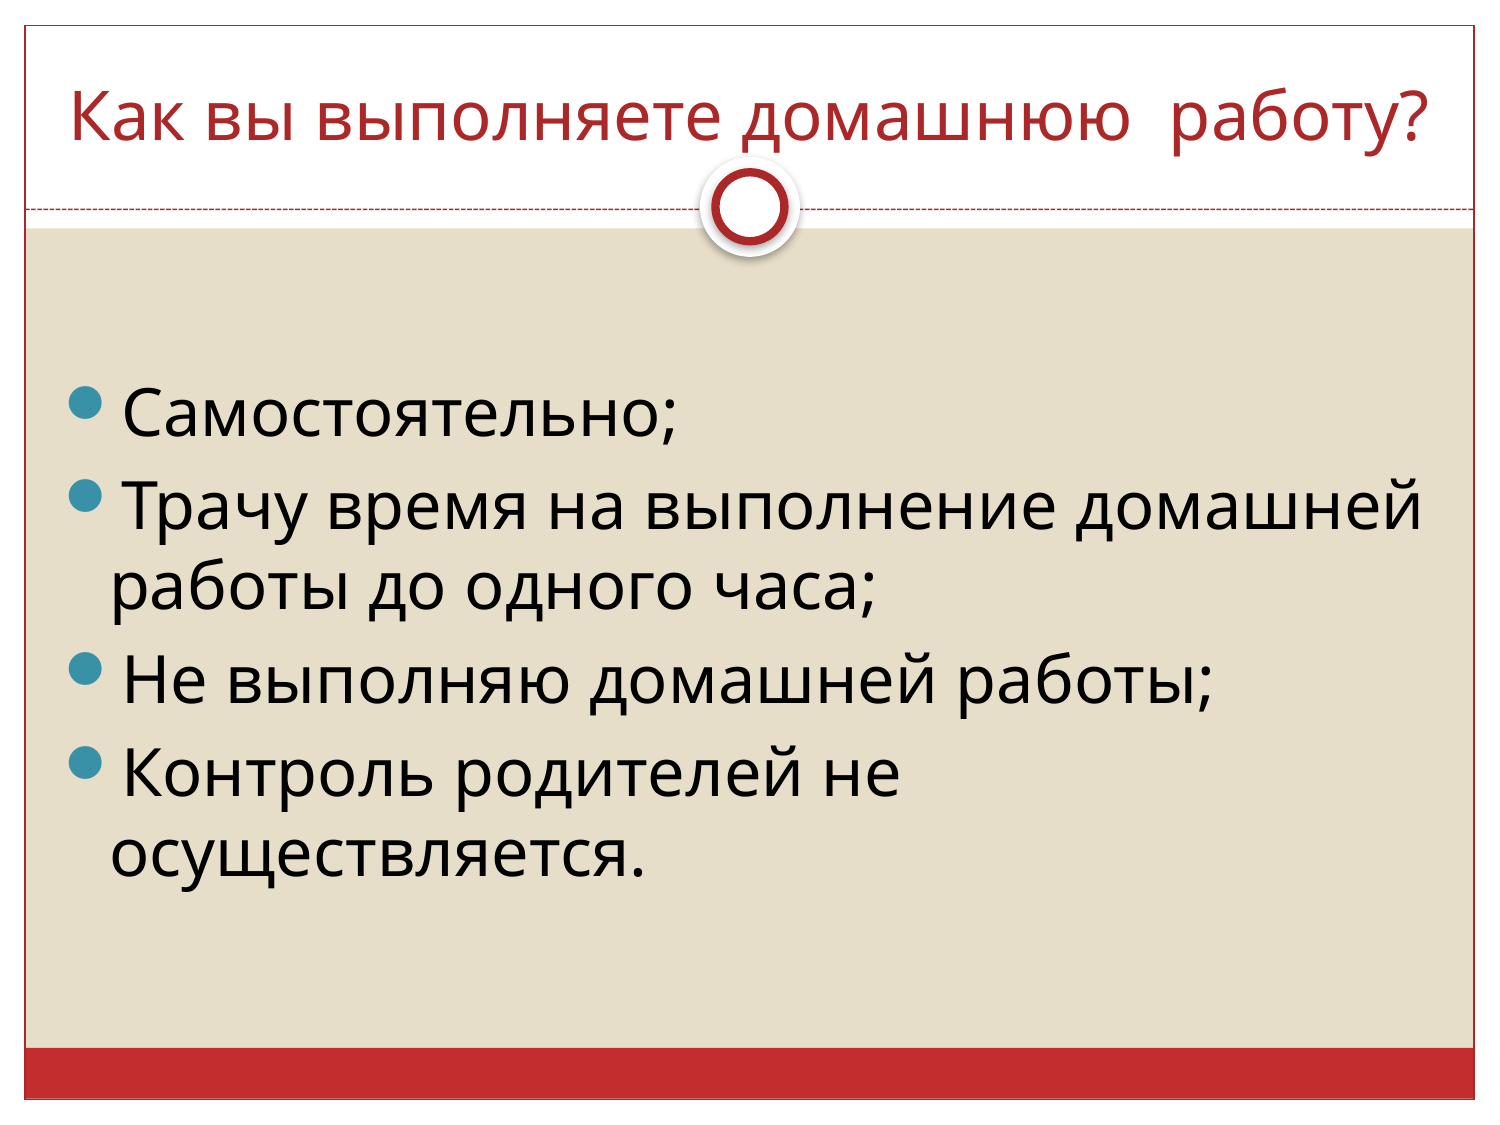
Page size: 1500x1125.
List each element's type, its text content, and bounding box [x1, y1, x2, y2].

list Самостоятельно; Трачу время на выполнение домашней работы до одного часа; Не выполняю домашней работы; Контроль родителей не осуществляется. [49, 362, 1445, 875]
title Как вы выполняете домашнюю работу? [49, 37, 1450, 162]
